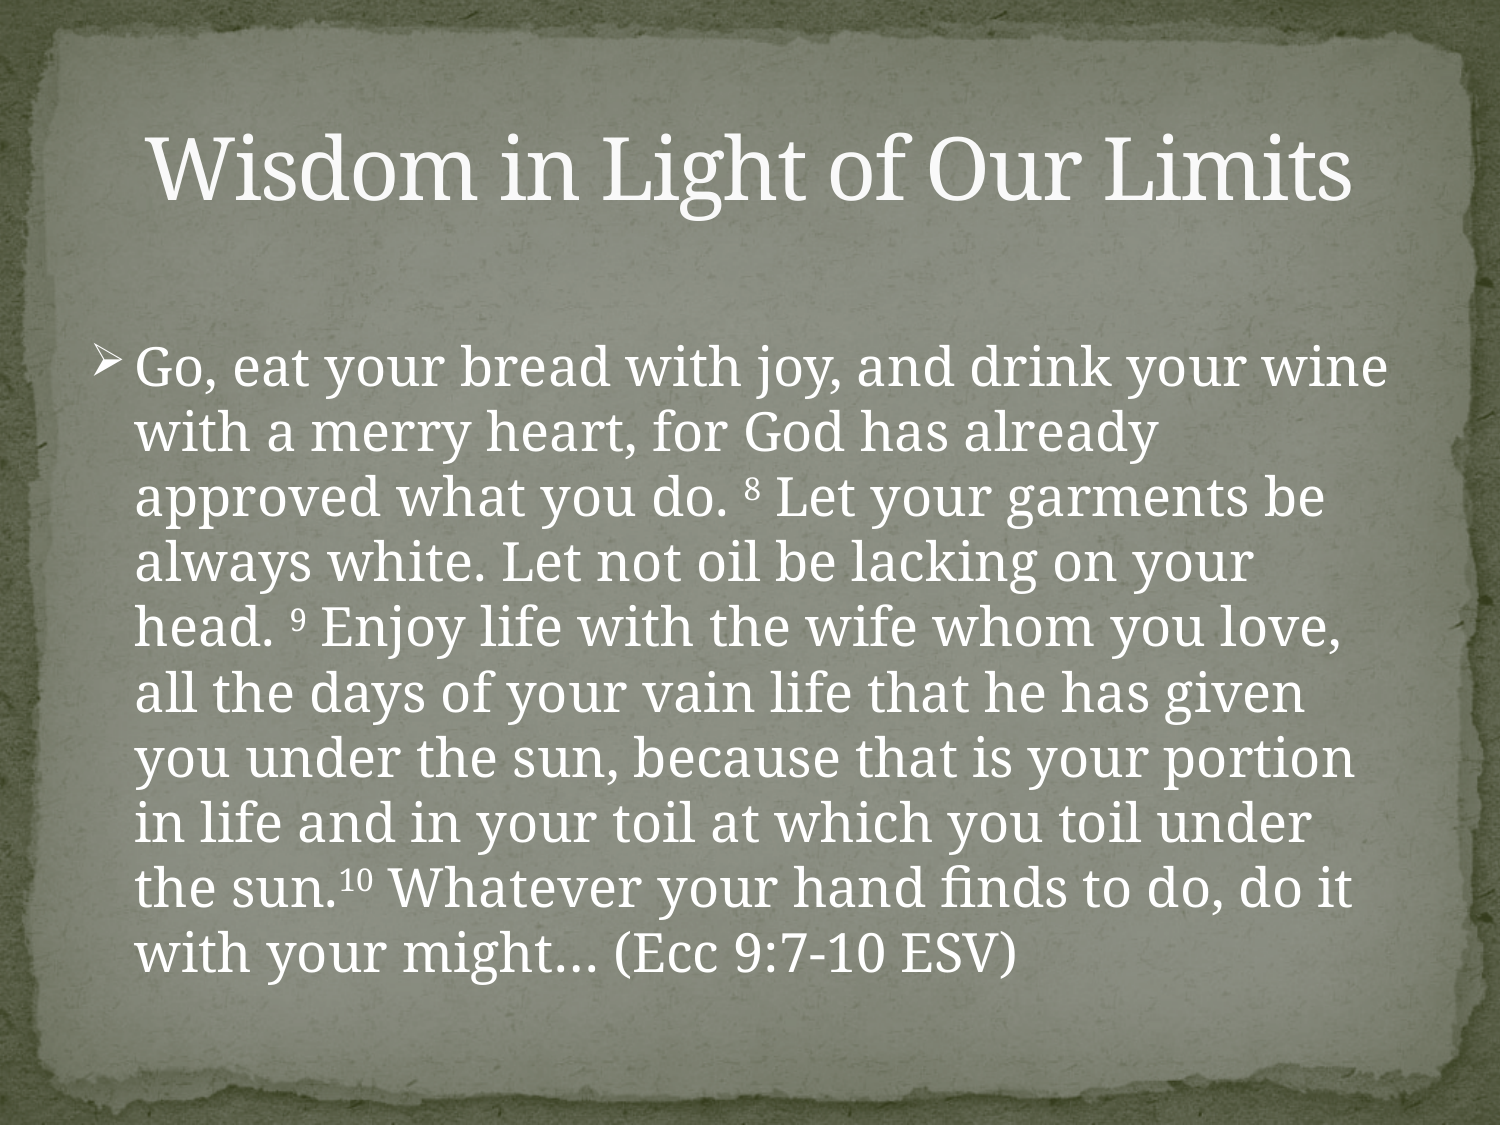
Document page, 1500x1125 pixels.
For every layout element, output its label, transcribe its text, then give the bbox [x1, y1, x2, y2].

title Wisdom in Light of Our Limits [74, 24, 1425, 225]
list Go, eat your bread with joy, and drink your wine with a merry heart, for God has already approved what you do. 8 Let your garments be always white. Let not oil be lacking on your head. 9 Enjoy life with the wife whom you love, all the days of your vain life that he has given you under the sun, because that is your portion in life and in your toil at which you toil under the sun.10 Whatever your hand finds to do, do it with your might… (Ecc 9:7-10 ESV) [75, 324, 1425, 1075]
